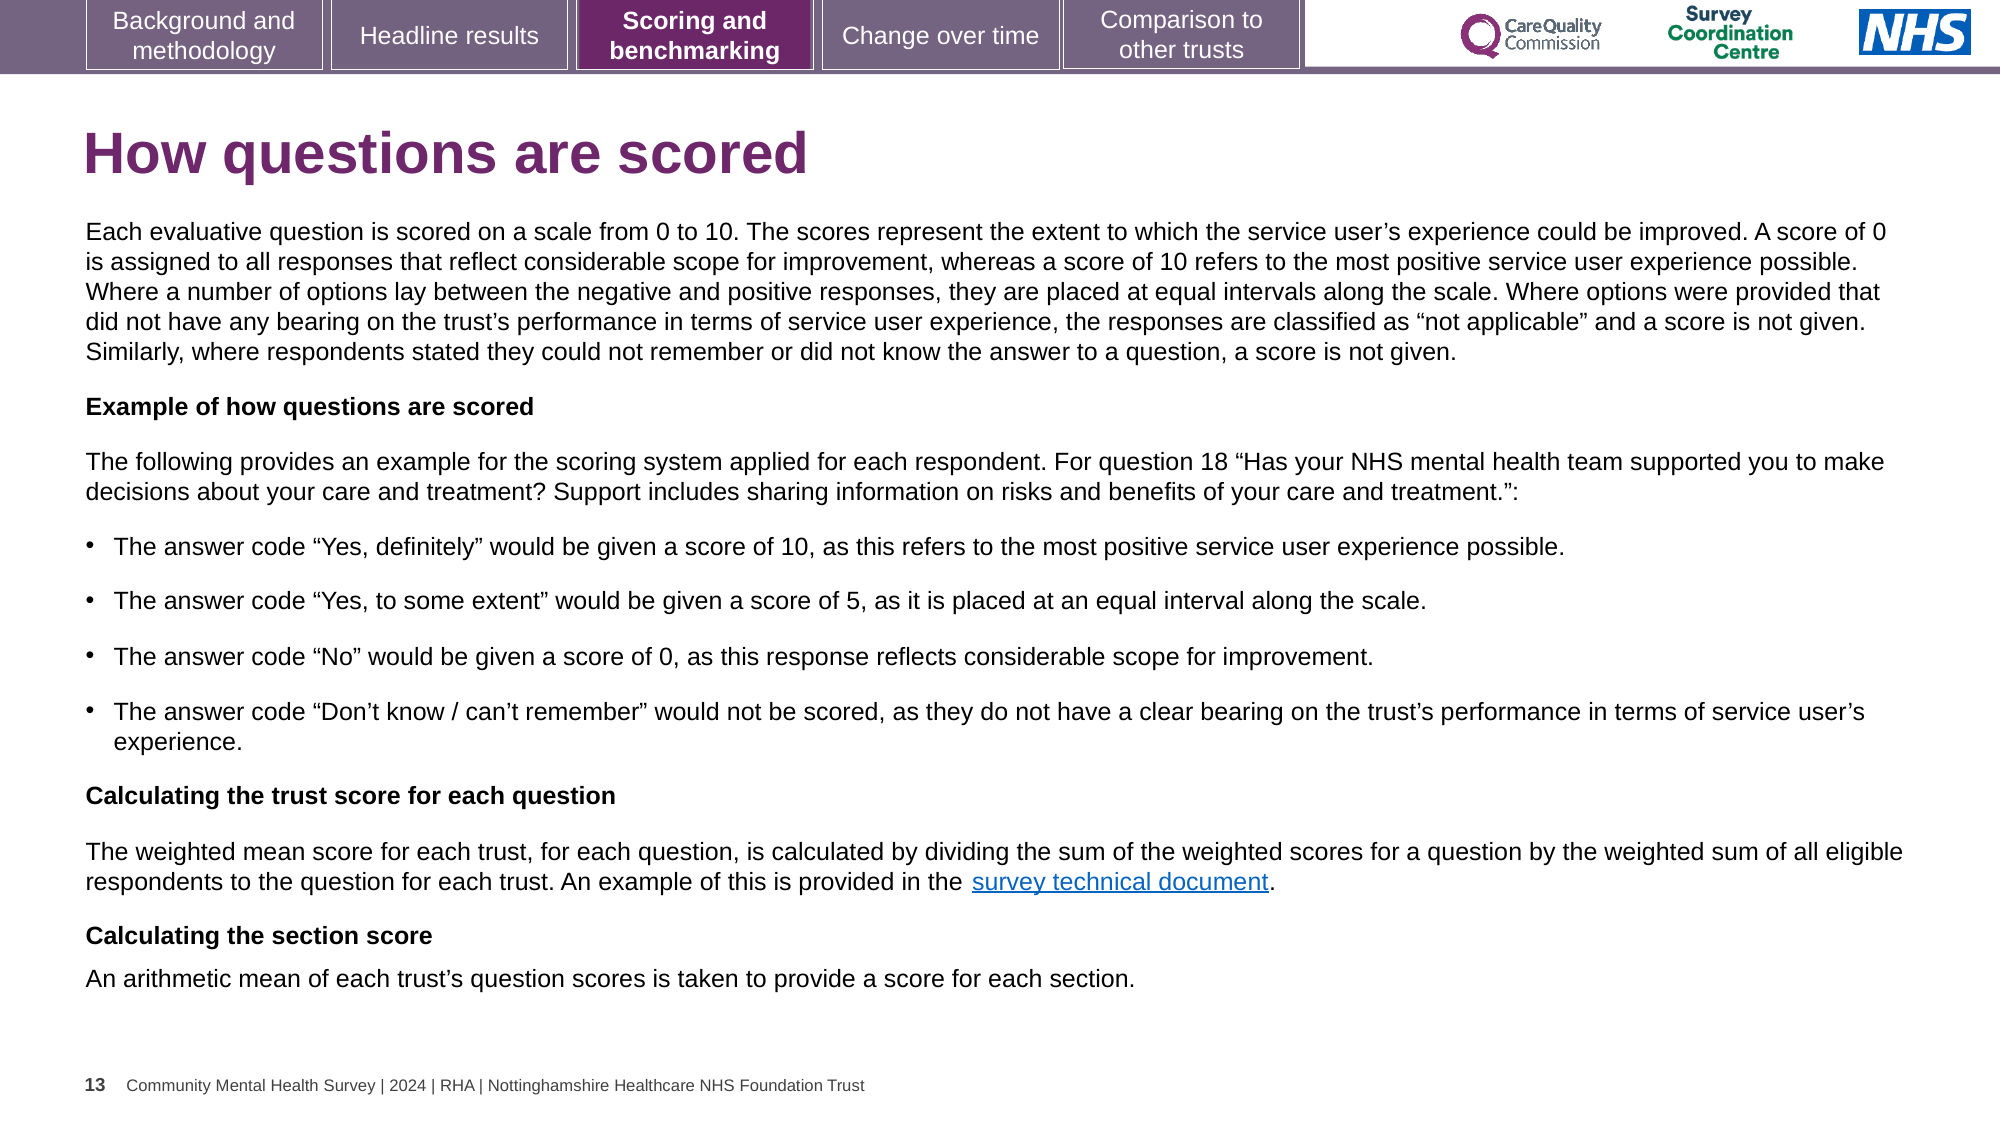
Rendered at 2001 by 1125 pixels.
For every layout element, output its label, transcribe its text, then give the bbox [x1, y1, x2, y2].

picture [1859, 9, 1971, 55]
picture [1666, 3, 1794, 61]
text_box Each evaluative question is scored on a scale from 0 to 10. The scores represent the extent to which the service user’s experience could be improved. A score of 0 is assigned to all responses that reflect considerable scope for improvement, whereas a score of 10 refers to the most positive service user experience possible. Where a number of options lay between the negative and positive responses, they are placed at equal intervals along the scale. Where options were provided that did not have any bearing on the trust’s performance in terms of service user experience, the responses are classified as “not applicable” and a score is not given. Similarly, where respondents stated they could not remember or did not know the answer to a question, a score is not given. Example of how questions are scored The following provides an example for the scoring system applied for each respondent. For question 18 “Has your NHS mental health team supported you to make decisions about your care and treatment? Support includes sharing information on risks and benefits of your care and treatment.”: The answer code “Yes, definitely” would be given a score of 10, as this refers to the most positive service user experience possible. The answer code “Yes, to some extent” would be given a score of 5, as it is placed at an equal interval along the scale. The answer code “No” would be given a score of 0, as this response reflects considerable scope for improvement. The answer code “Don’t know / can’t remember” would not be scored, as they do not have a clear bearing on the trust’s performance in terms of service user’s experience. Calculating the trust score for each question The weighted mean score for each trust, for each question, is calculated by dividing the sum of the weighted scores for a question by the weighted sum of all eligible respondents to the question for each trust. An example of this is provided in the survey technical document. Calculating the section score An arithmetic mean of each trust’s question scores is taken to provide a score for each section. [70, 208, 1930, 1043]
picture [1460, 13, 1602, 59]
text_box 13 [84, 1065, 122, 1125]
title How questions are scored [68, 100, 1942, 209]
